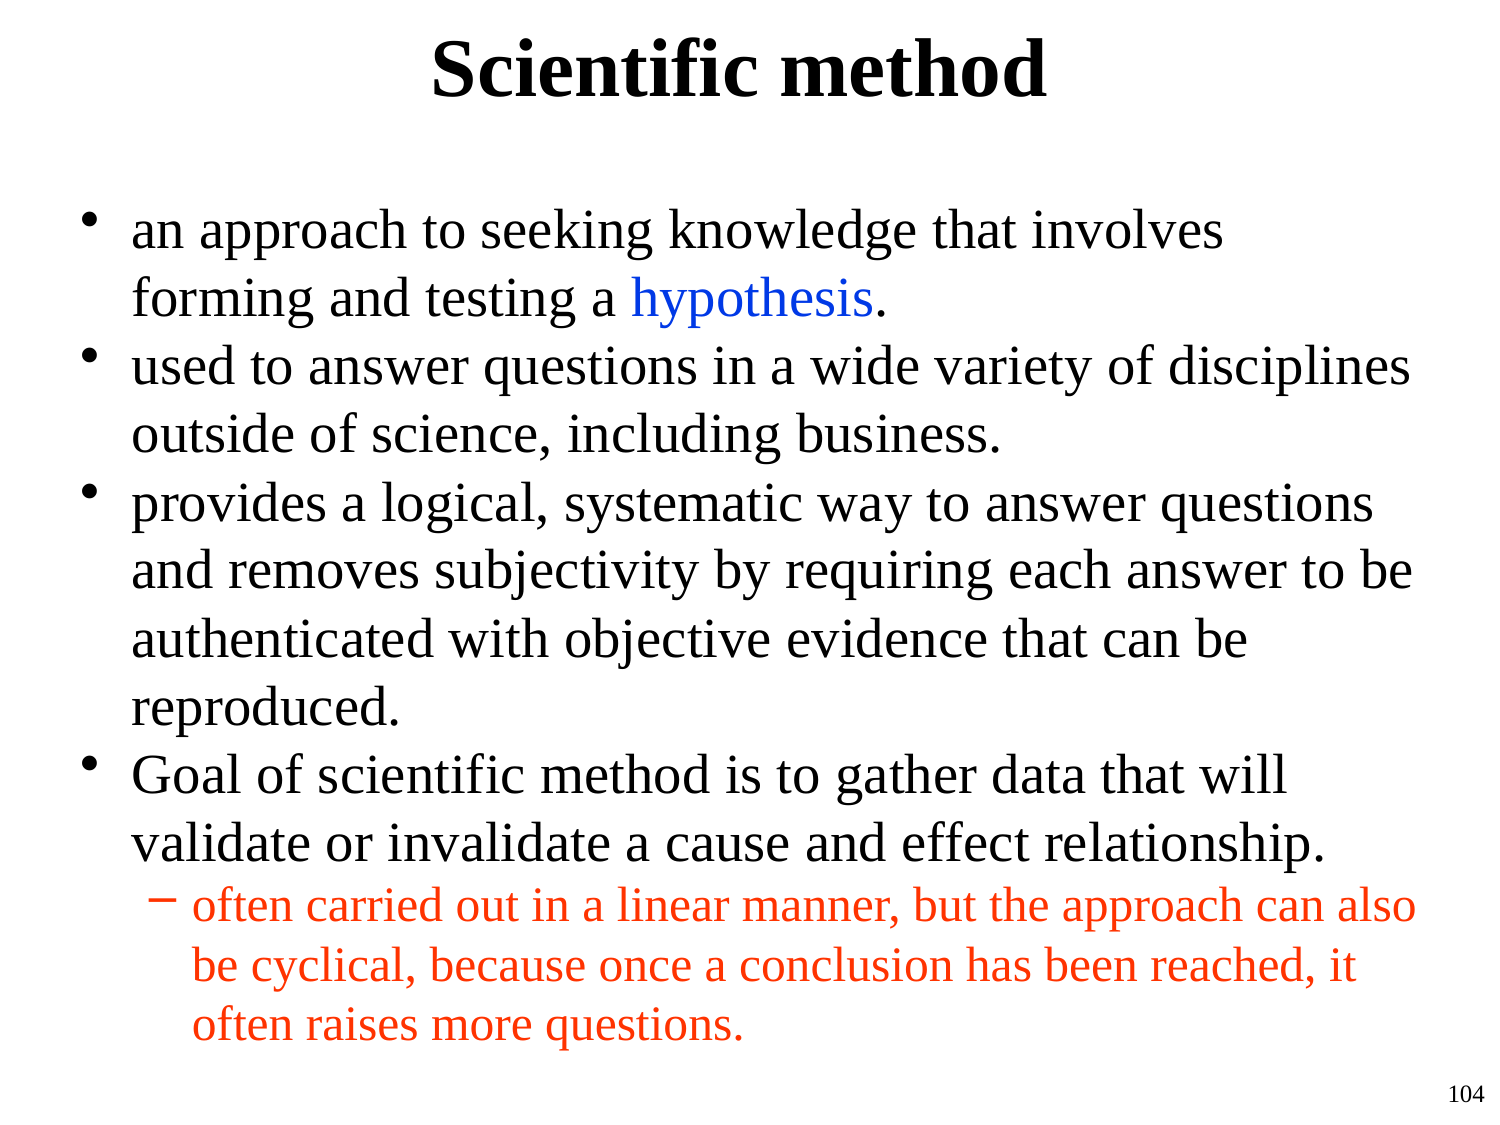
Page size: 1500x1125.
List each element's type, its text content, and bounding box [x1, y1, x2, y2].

title Scientific method [0, 0, 1500, 126]
slide_number 104 [1186, 1069, 1500, 1125]
list an approach to seeking knowledge that involves forming and testing a hypothesis. used to answer questions in a wide variety of disciplines outside of science, including business. provides a logical, systematic way to answer questions and removes subjectivity by requiring each answer to be authenticated with objective evidence that can be reproduced. Goal of scientific method is to gather data that will validate or invalidate a cause and effect relationship. often carried out in a linear manner, but the approach can also be cyclical, because once a conclusion has been reached, it often raises more questions. [64, 184, 1436, 1071]
